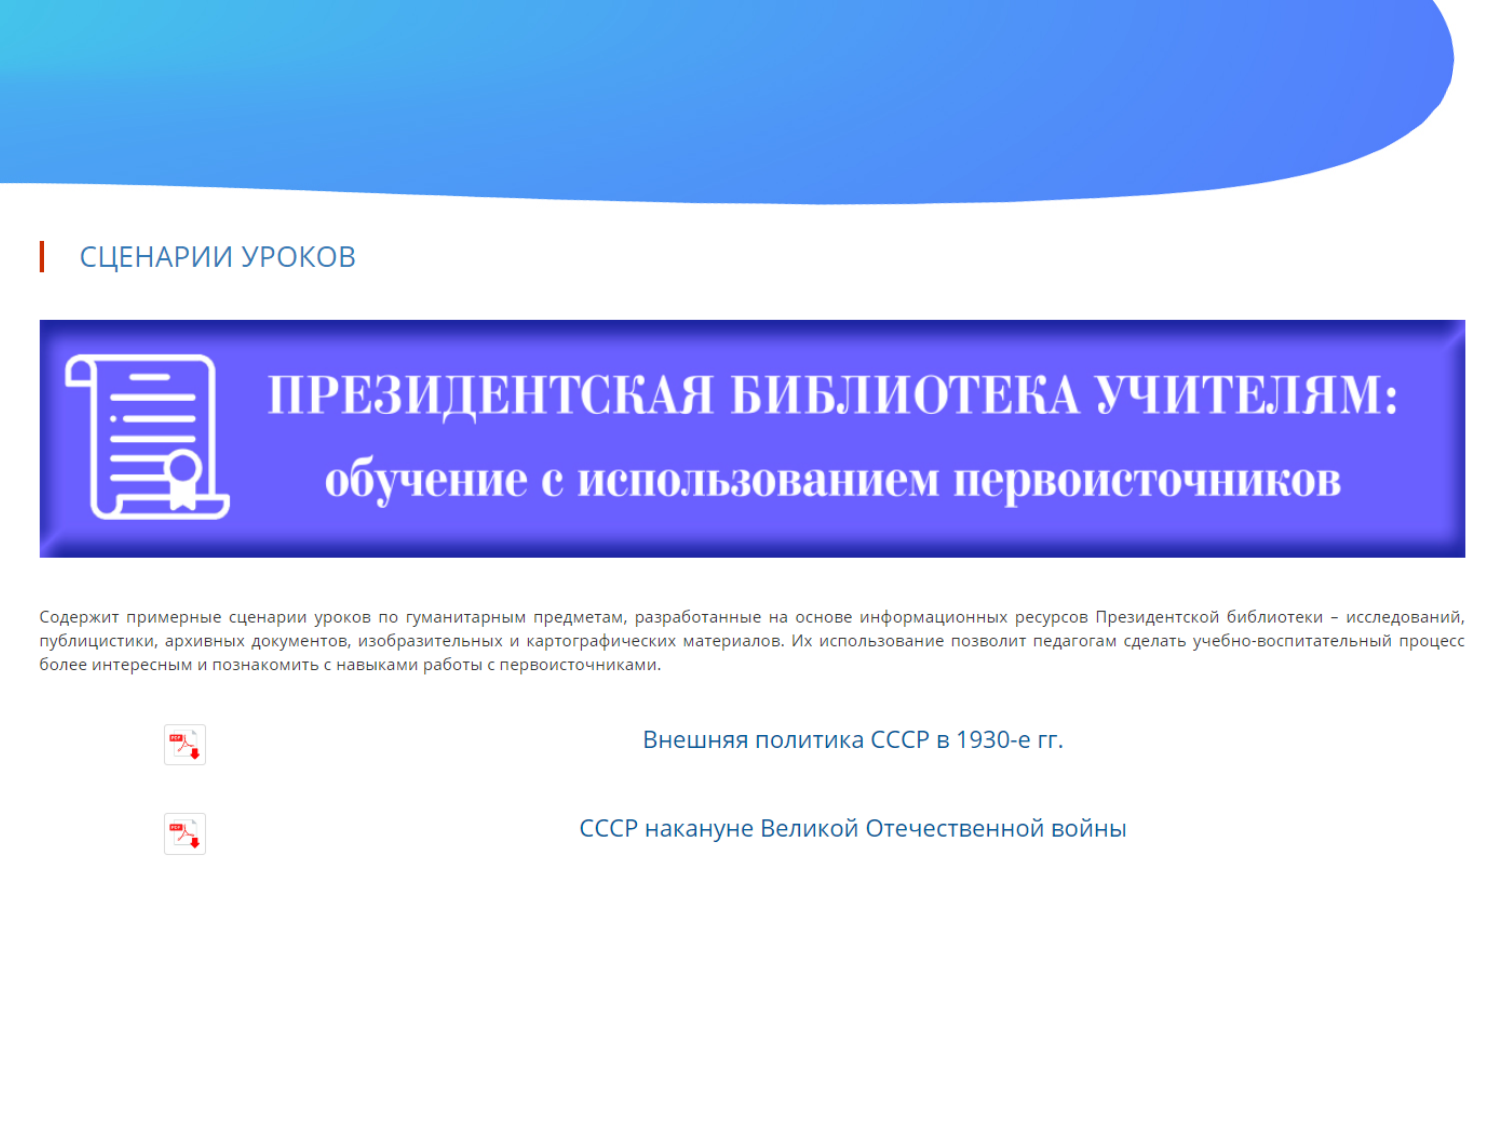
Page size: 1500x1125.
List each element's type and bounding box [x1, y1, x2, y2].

picture [0, 0, 1500, 1125]
list [16, 228, 1500, 881]
